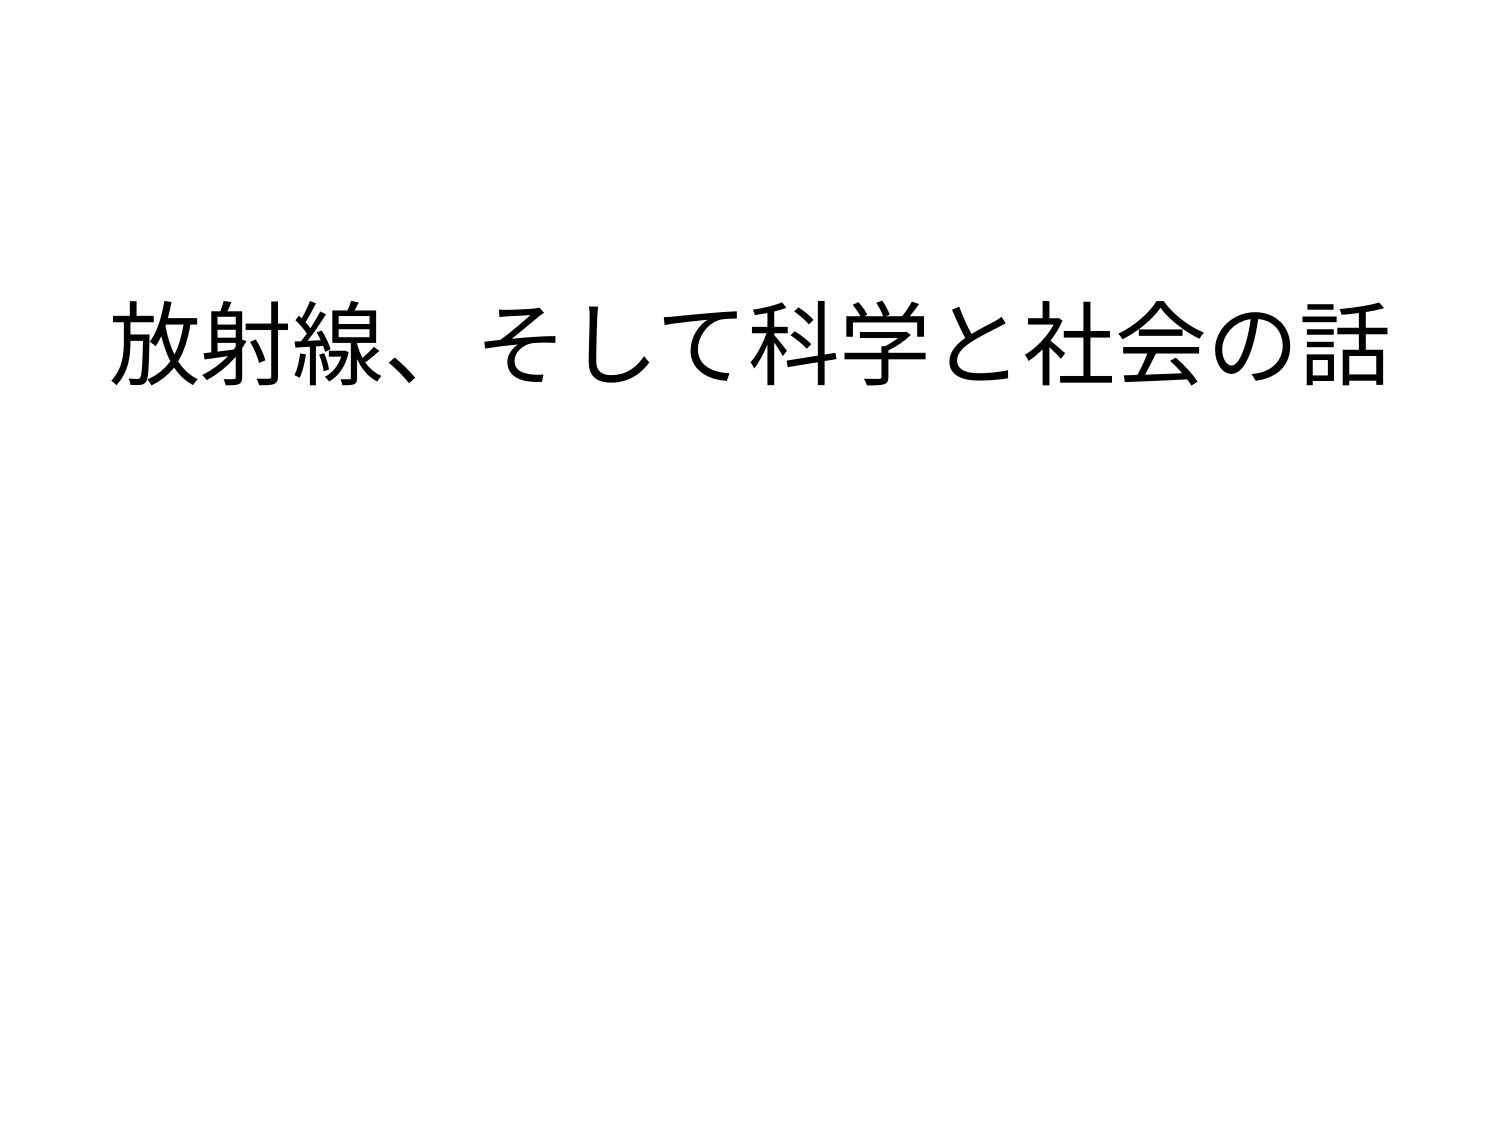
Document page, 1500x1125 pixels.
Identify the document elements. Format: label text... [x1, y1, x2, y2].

title 放射線、そして科学と社会の話 [75, 247, 1425, 436]
